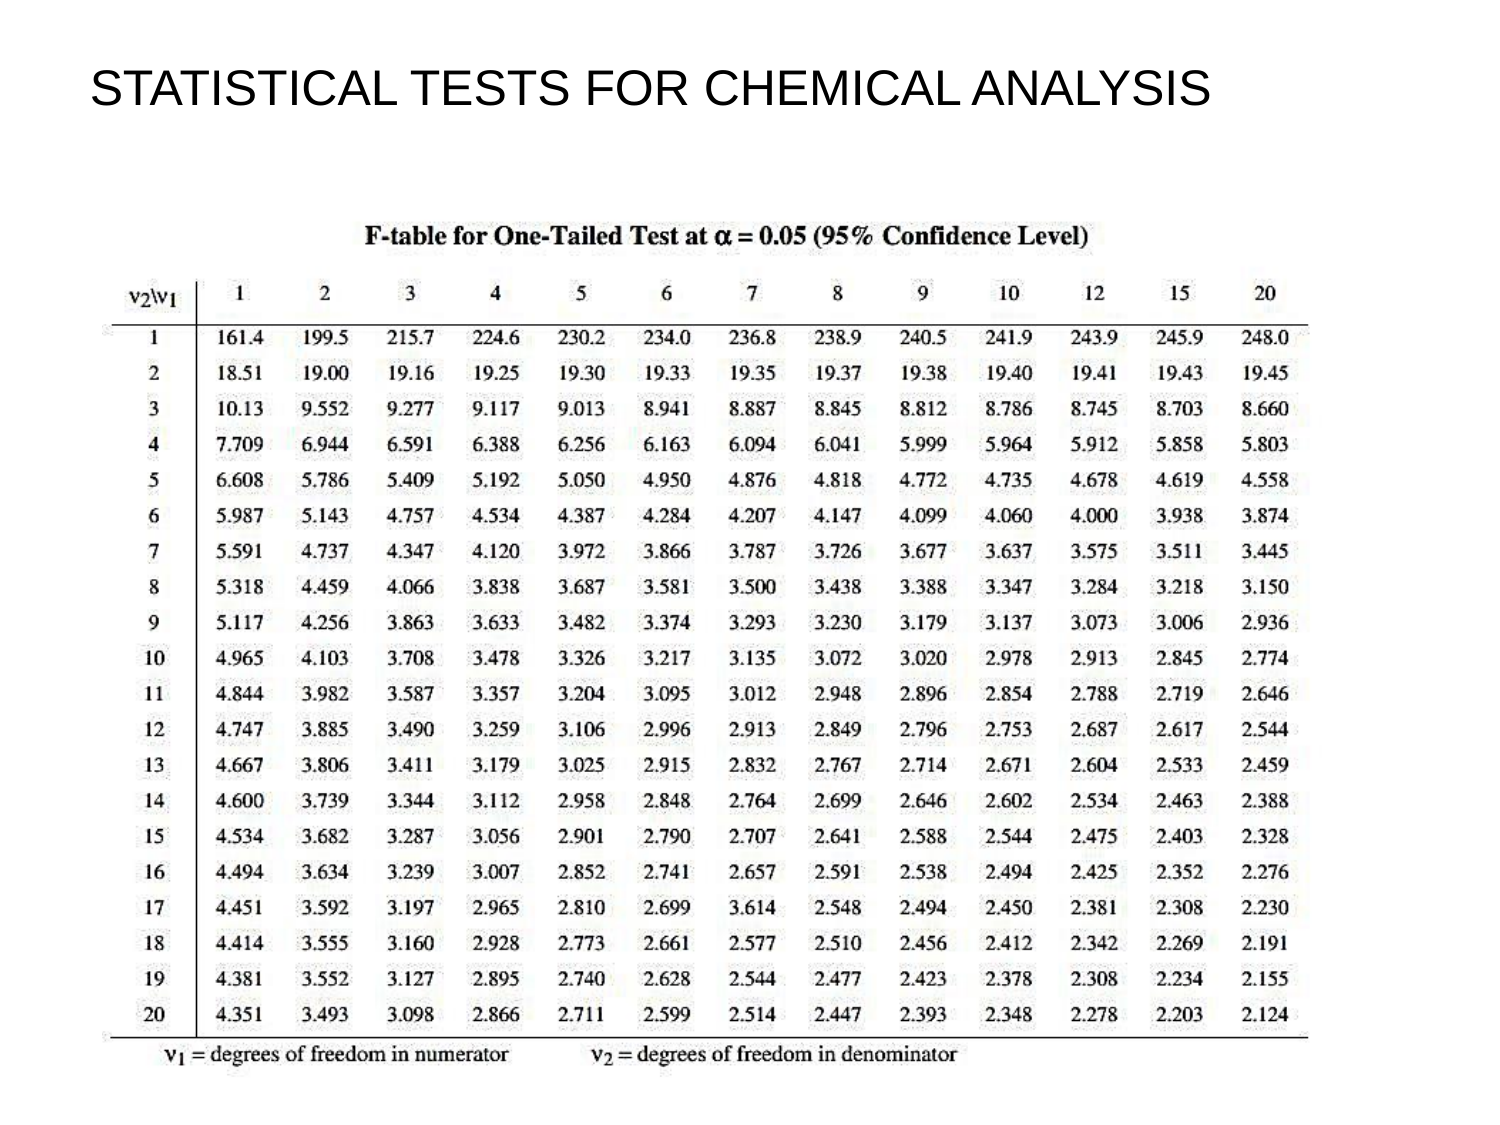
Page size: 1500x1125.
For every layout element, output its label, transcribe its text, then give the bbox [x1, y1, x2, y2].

picture [101, 199, 1334, 1088]
text_box STATISTICAL TESTS FOR CHEMICAL ANALYSIS [74, 12, 1425, 125]
